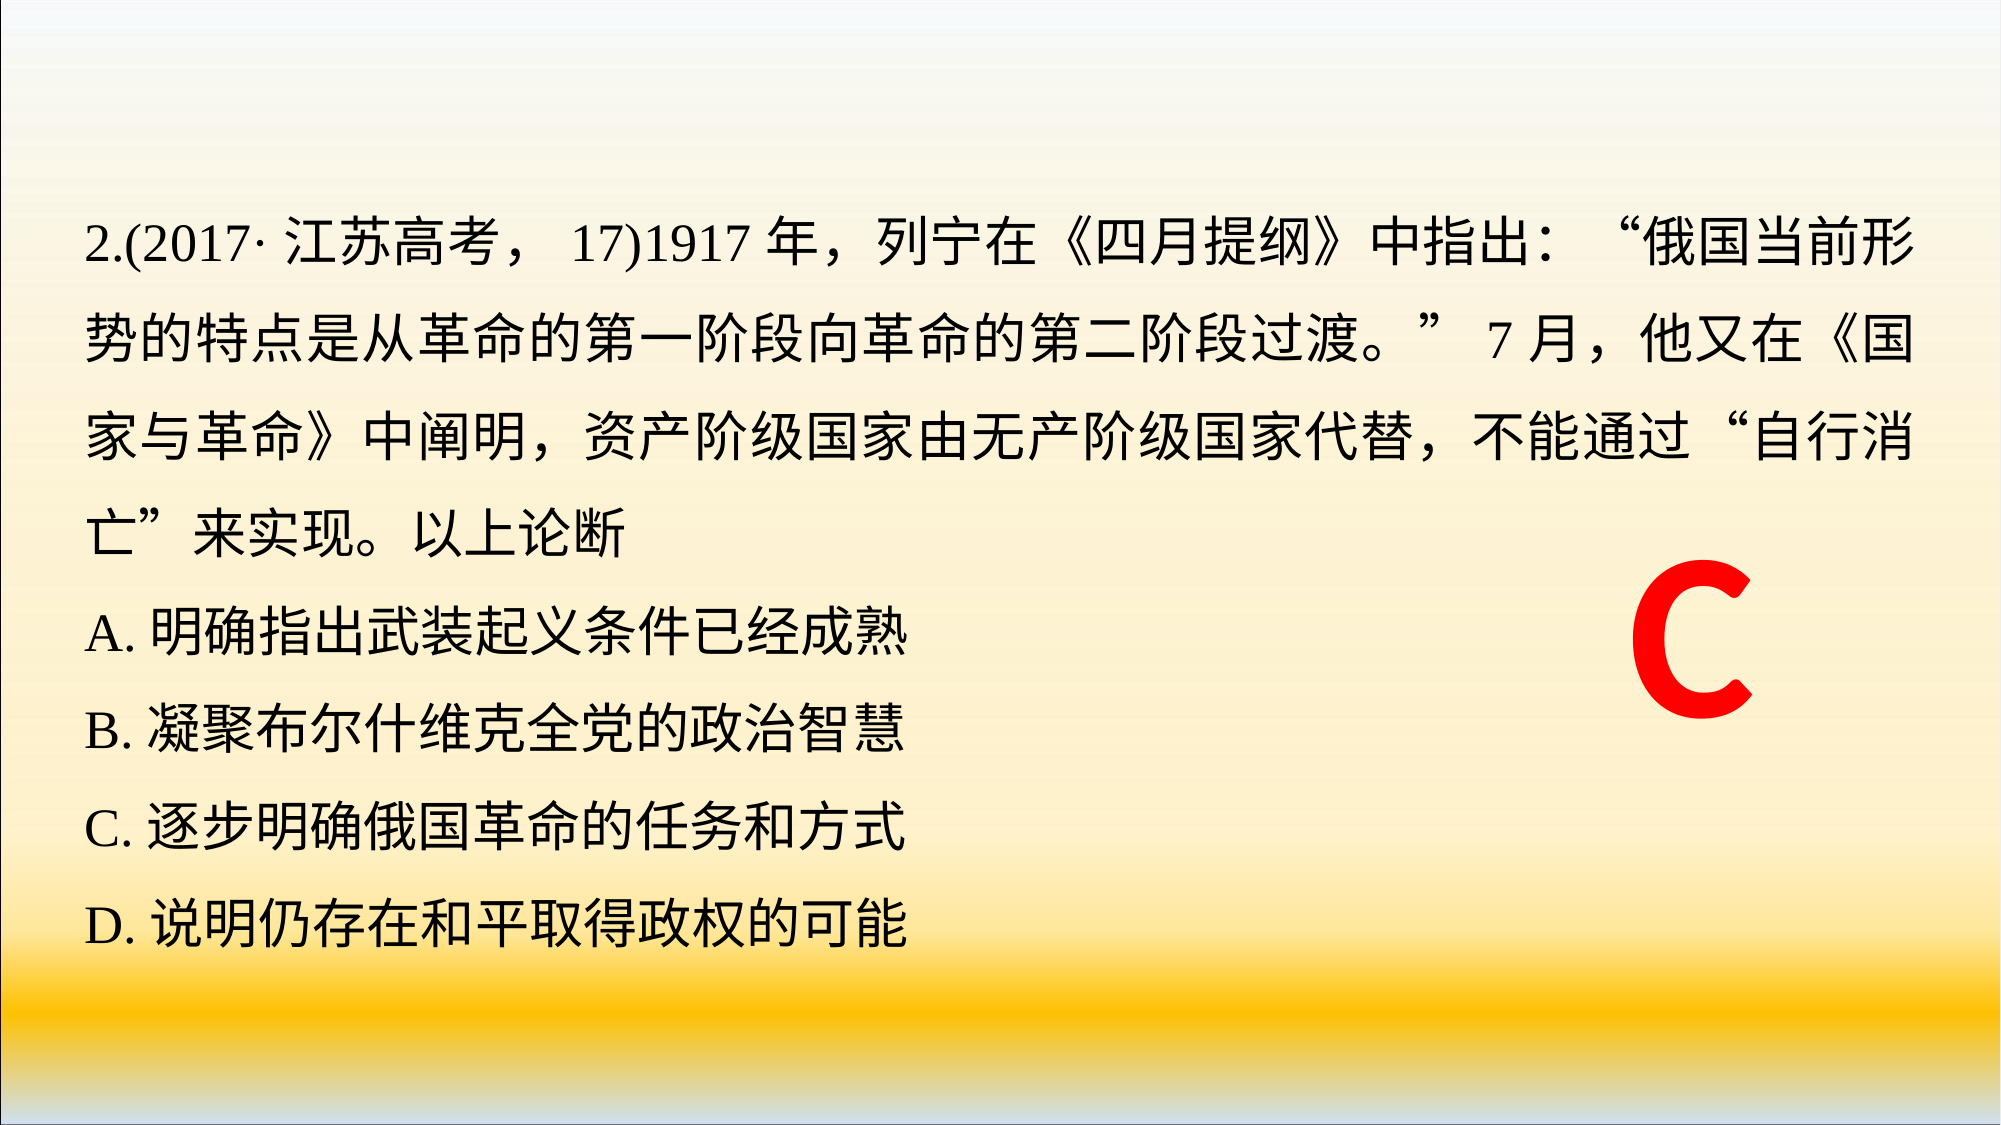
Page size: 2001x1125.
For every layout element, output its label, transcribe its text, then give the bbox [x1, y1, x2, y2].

text_box C [1613, 470, 1771, 774]
text_box 2.(2017·江苏高考，17)1917年，列宁在《四月提纲》中指出：“俄国当前形势的特点是从革命的第一阶段向革命的第二阶段过渡。”7月，他又在《国家与革命》中阐明，资产阶级国家由无产阶级国家代替，不能通过“自行消亡”来实现。以上论断 A.明确指出武装起义条件已经成熟 B.凝聚布尔什维克全党的政治智慧 C.逐步明确俄国革命的任务和方式 D.说明仍存在和平取得政权的可能 [64, 164, 1936, 965]
picture [0, 0, 2001, 1125]
